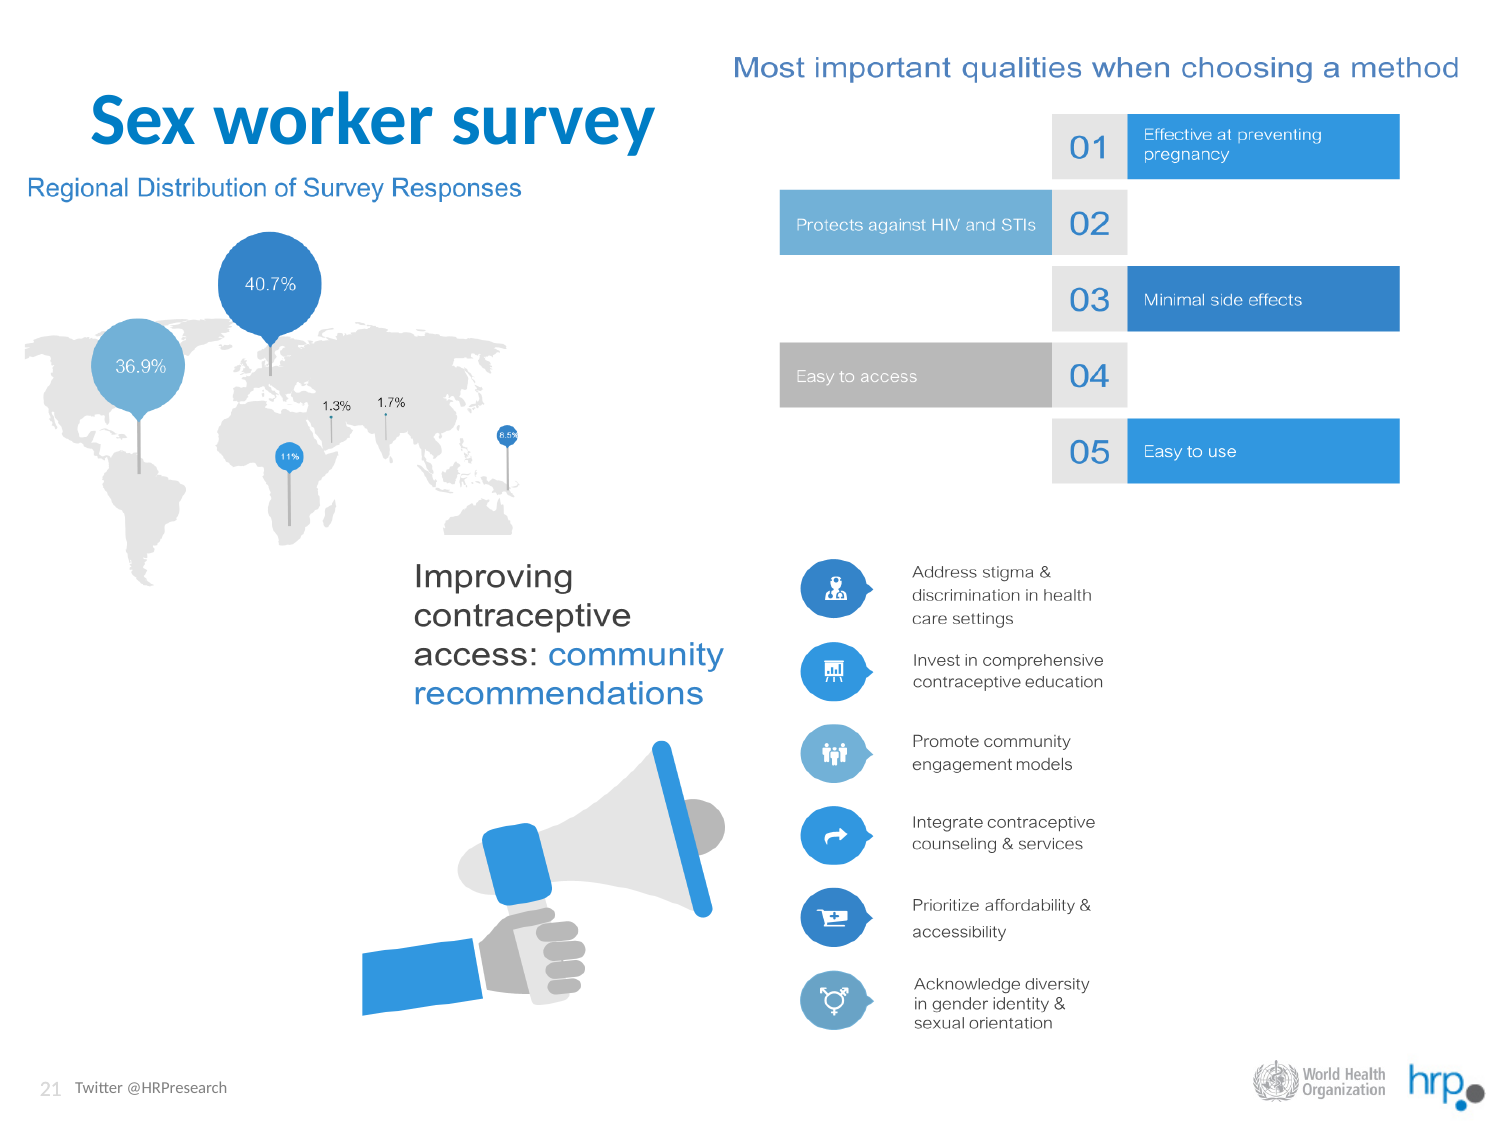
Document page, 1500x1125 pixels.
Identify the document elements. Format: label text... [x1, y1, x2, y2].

picture [724, 44, 1476, 499]
picture [1407, 1043, 1486, 1122]
picture [24, 162, 1213, 1074]
picture [1253, 1060, 1385, 1102]
title Sex worker survey [75, 45, 722, 185]
